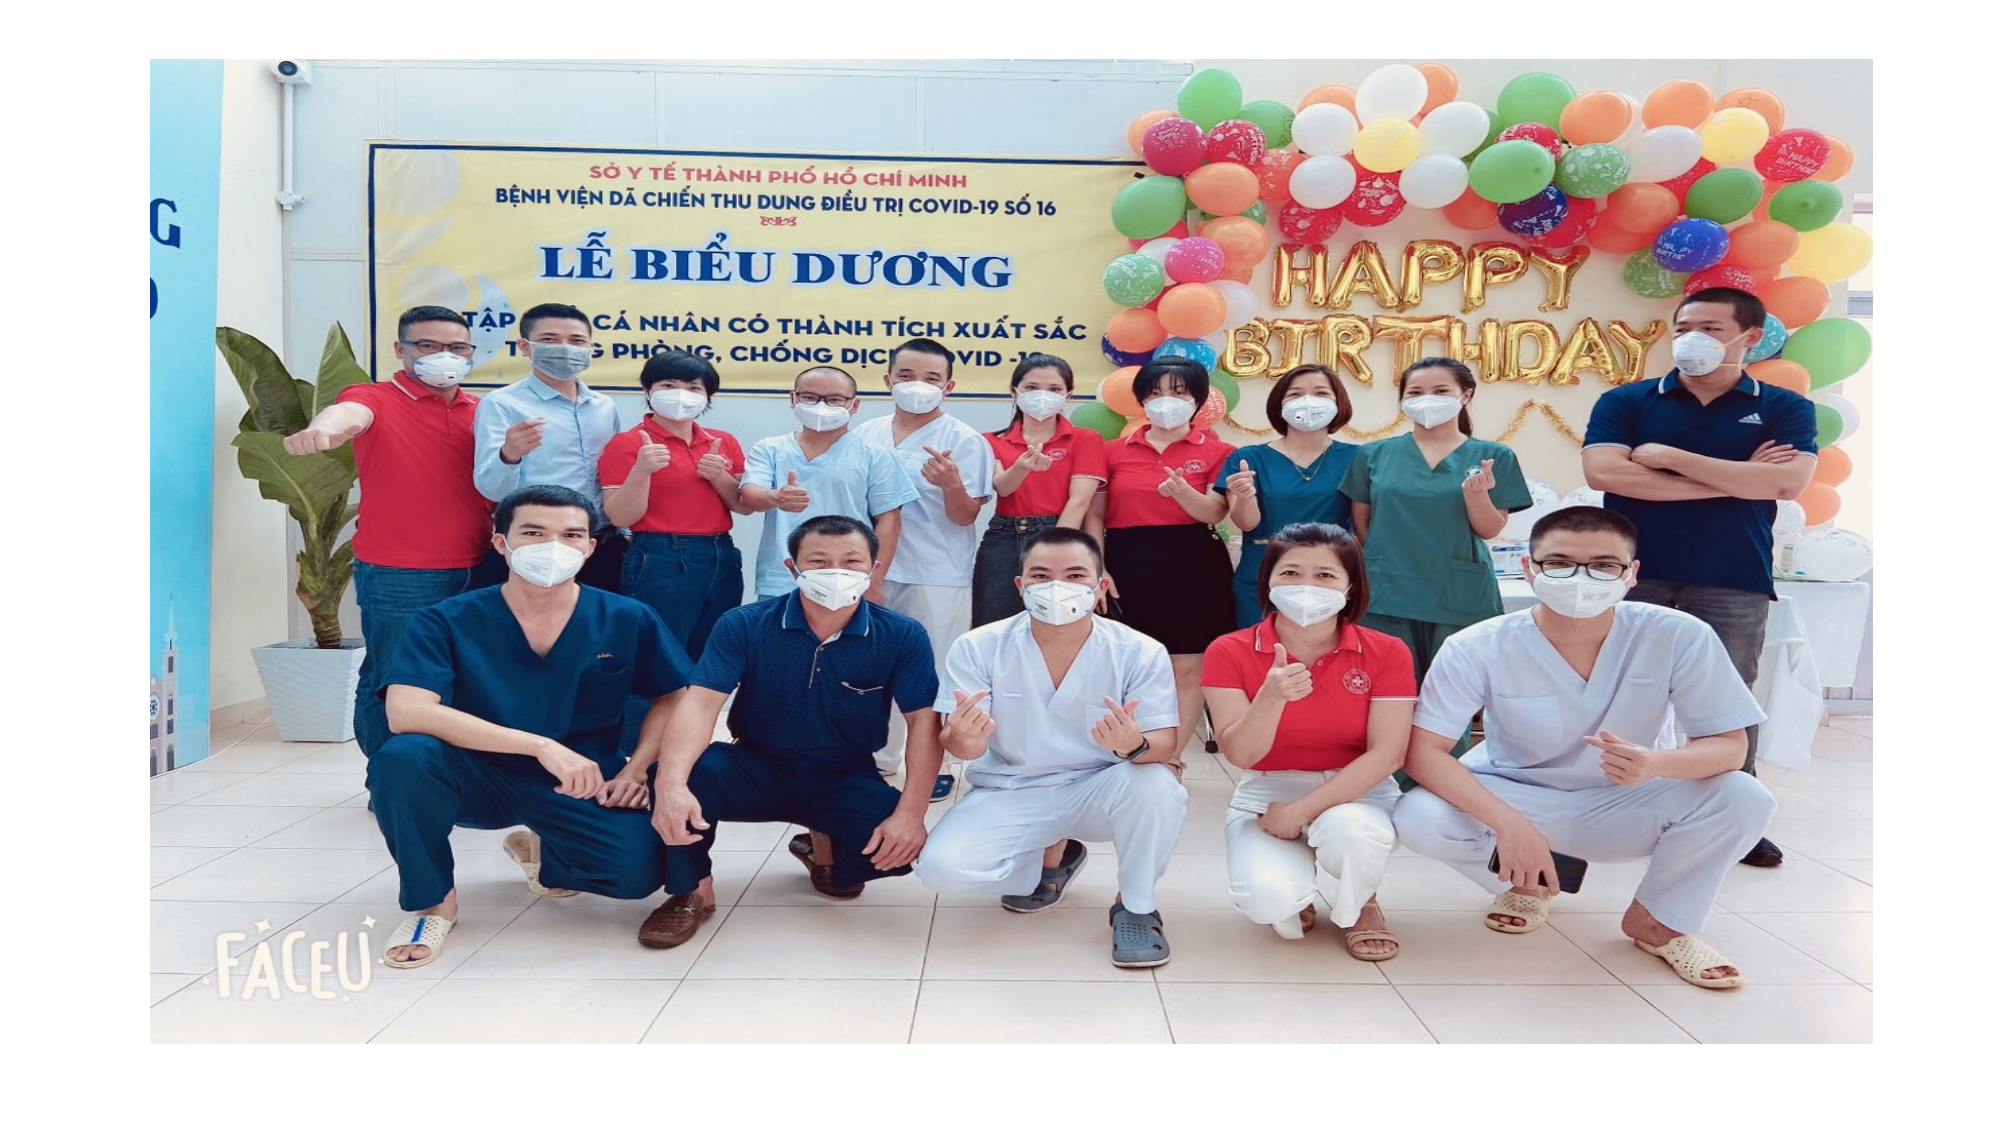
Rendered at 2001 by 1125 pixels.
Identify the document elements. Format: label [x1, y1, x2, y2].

picture [149, 59, 1873, 1044]
